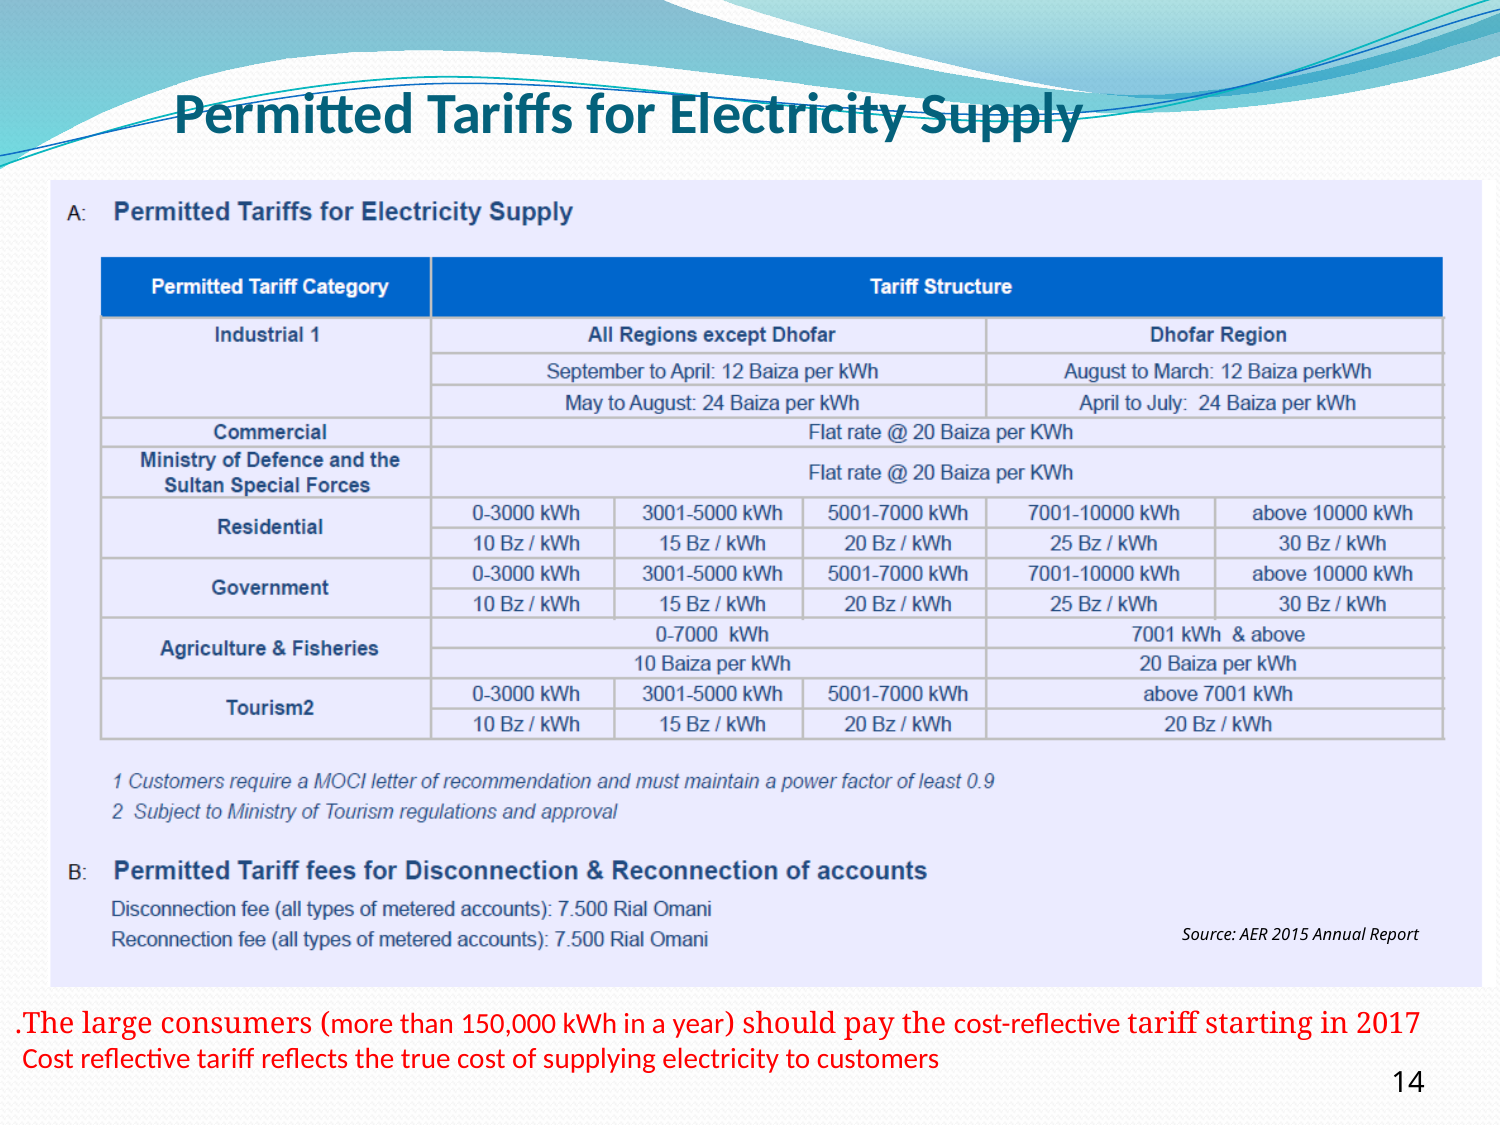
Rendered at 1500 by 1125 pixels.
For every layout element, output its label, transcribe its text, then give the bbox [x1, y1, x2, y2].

slide_number 14 [1299, 1082, 1425, 1103]
picture [48, 180, 1496, 988]
title Permitted Tariffs for Electricity Supply [174, 35, 1486, 145]
text_box The large consumers (more than 150,000 kWh in a year) should pay the cost-reflective tariff starting in 2017. Cost reflective tariff reflects the true cost of supplying electricity to customers [0, 1022, 1496, 1082]
